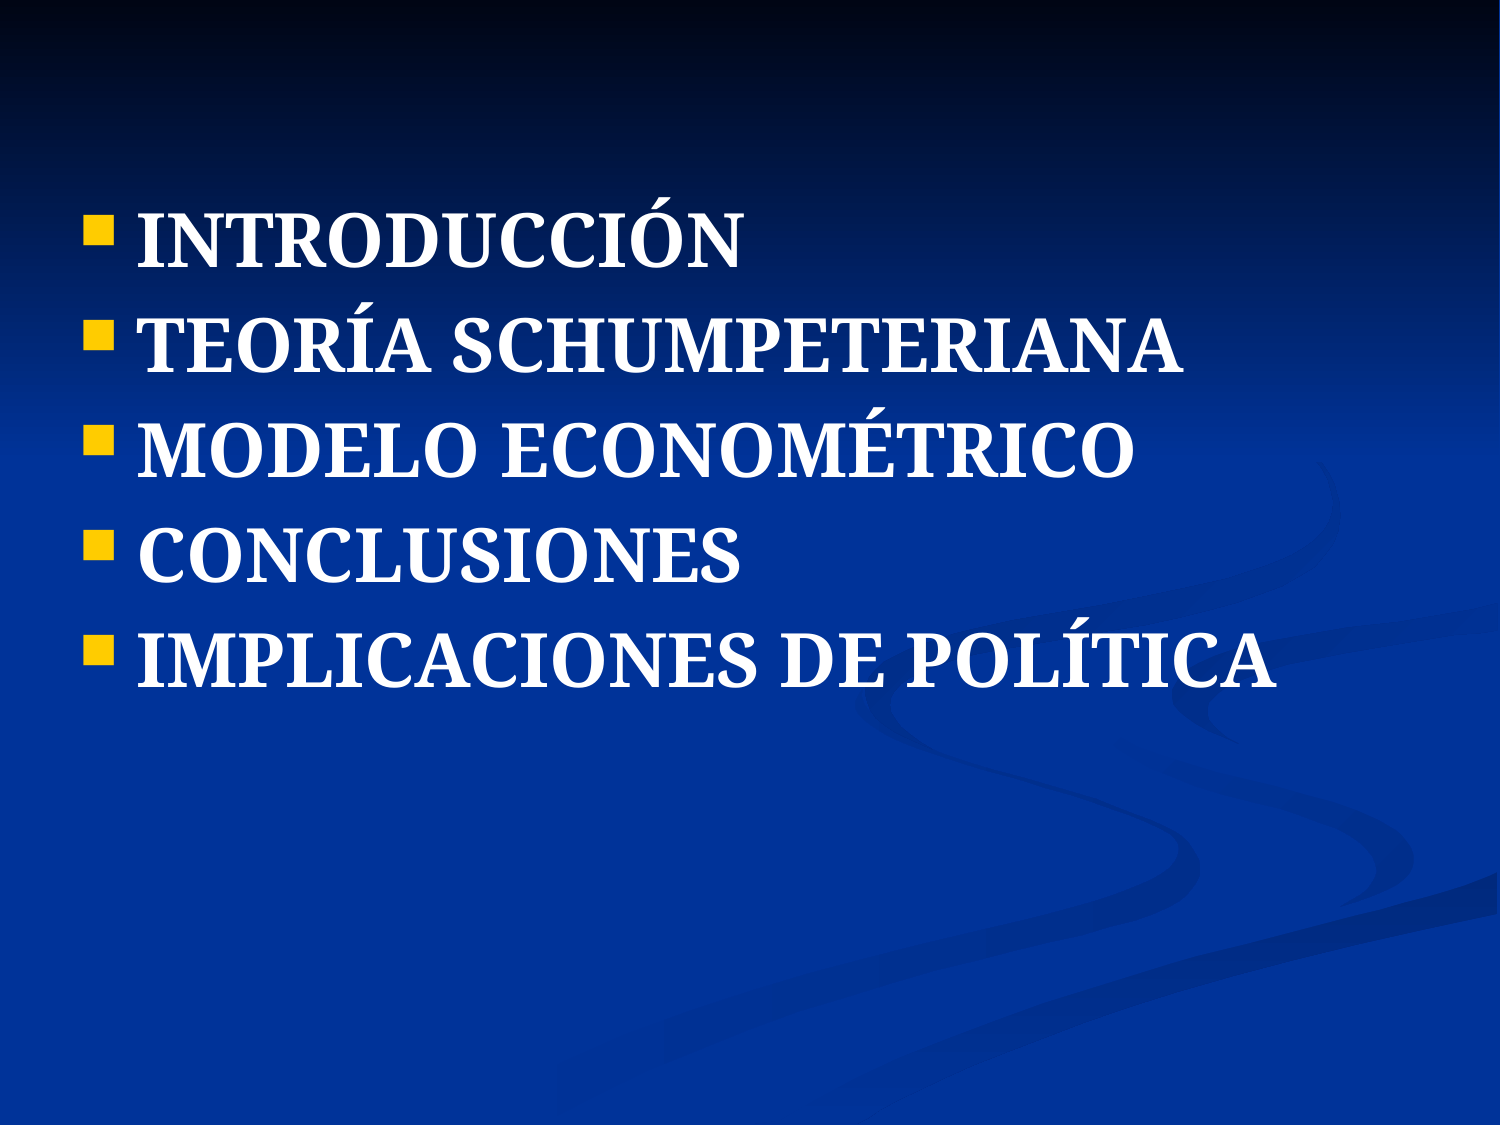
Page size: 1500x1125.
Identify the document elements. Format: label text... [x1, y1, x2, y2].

list INTRODUCCIÓN TEORÍA SCHUMPETERIANA MODELO ECONOMÉTRICO CONCLUSIONES IMPLICACIONES DE POLÍTICA [64, 184, 1416, 928]
